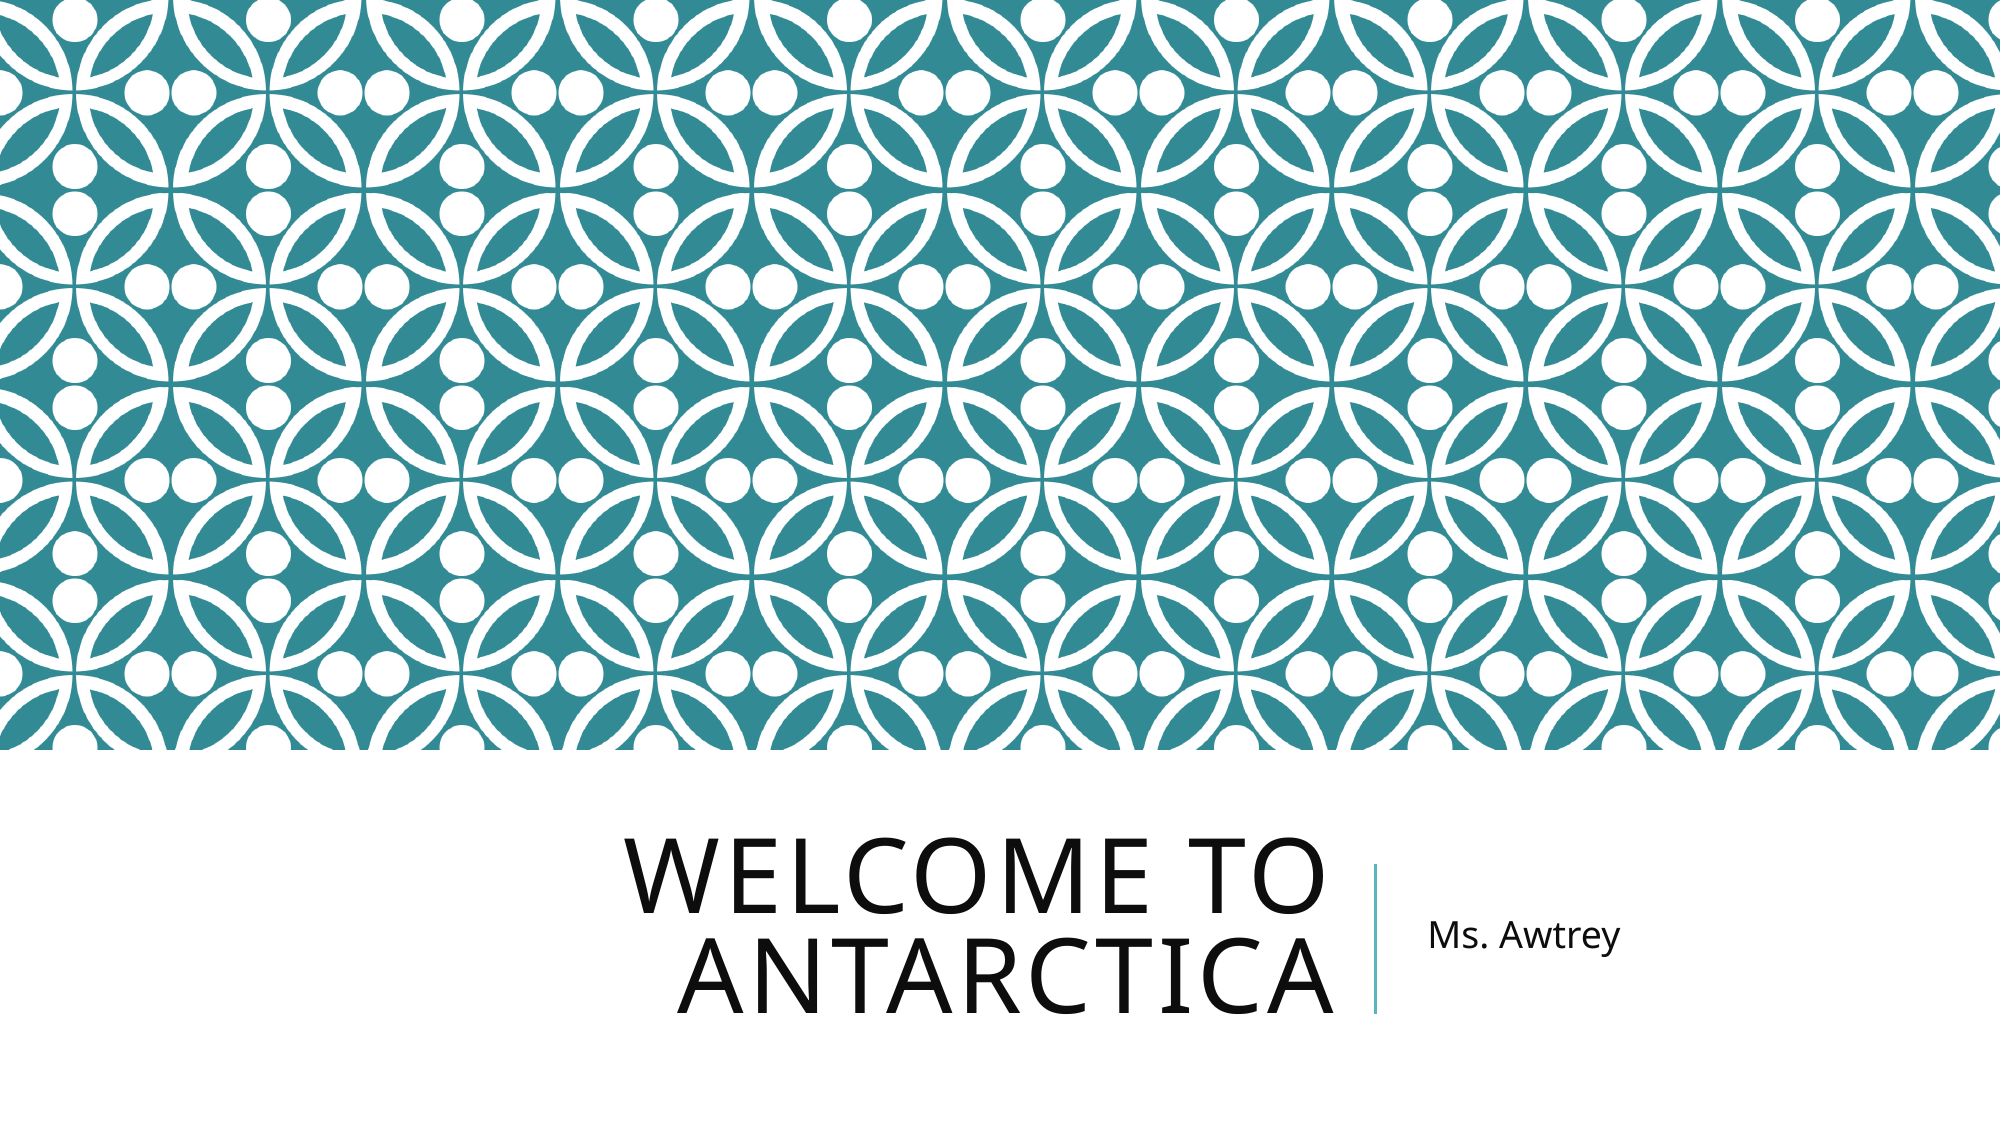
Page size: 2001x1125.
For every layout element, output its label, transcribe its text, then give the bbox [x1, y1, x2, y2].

subtitle Ms. Awtrey [1412, 813, 1938, 1054]
title Welcome to Antarctica [75, 813, 1350, 1054]
